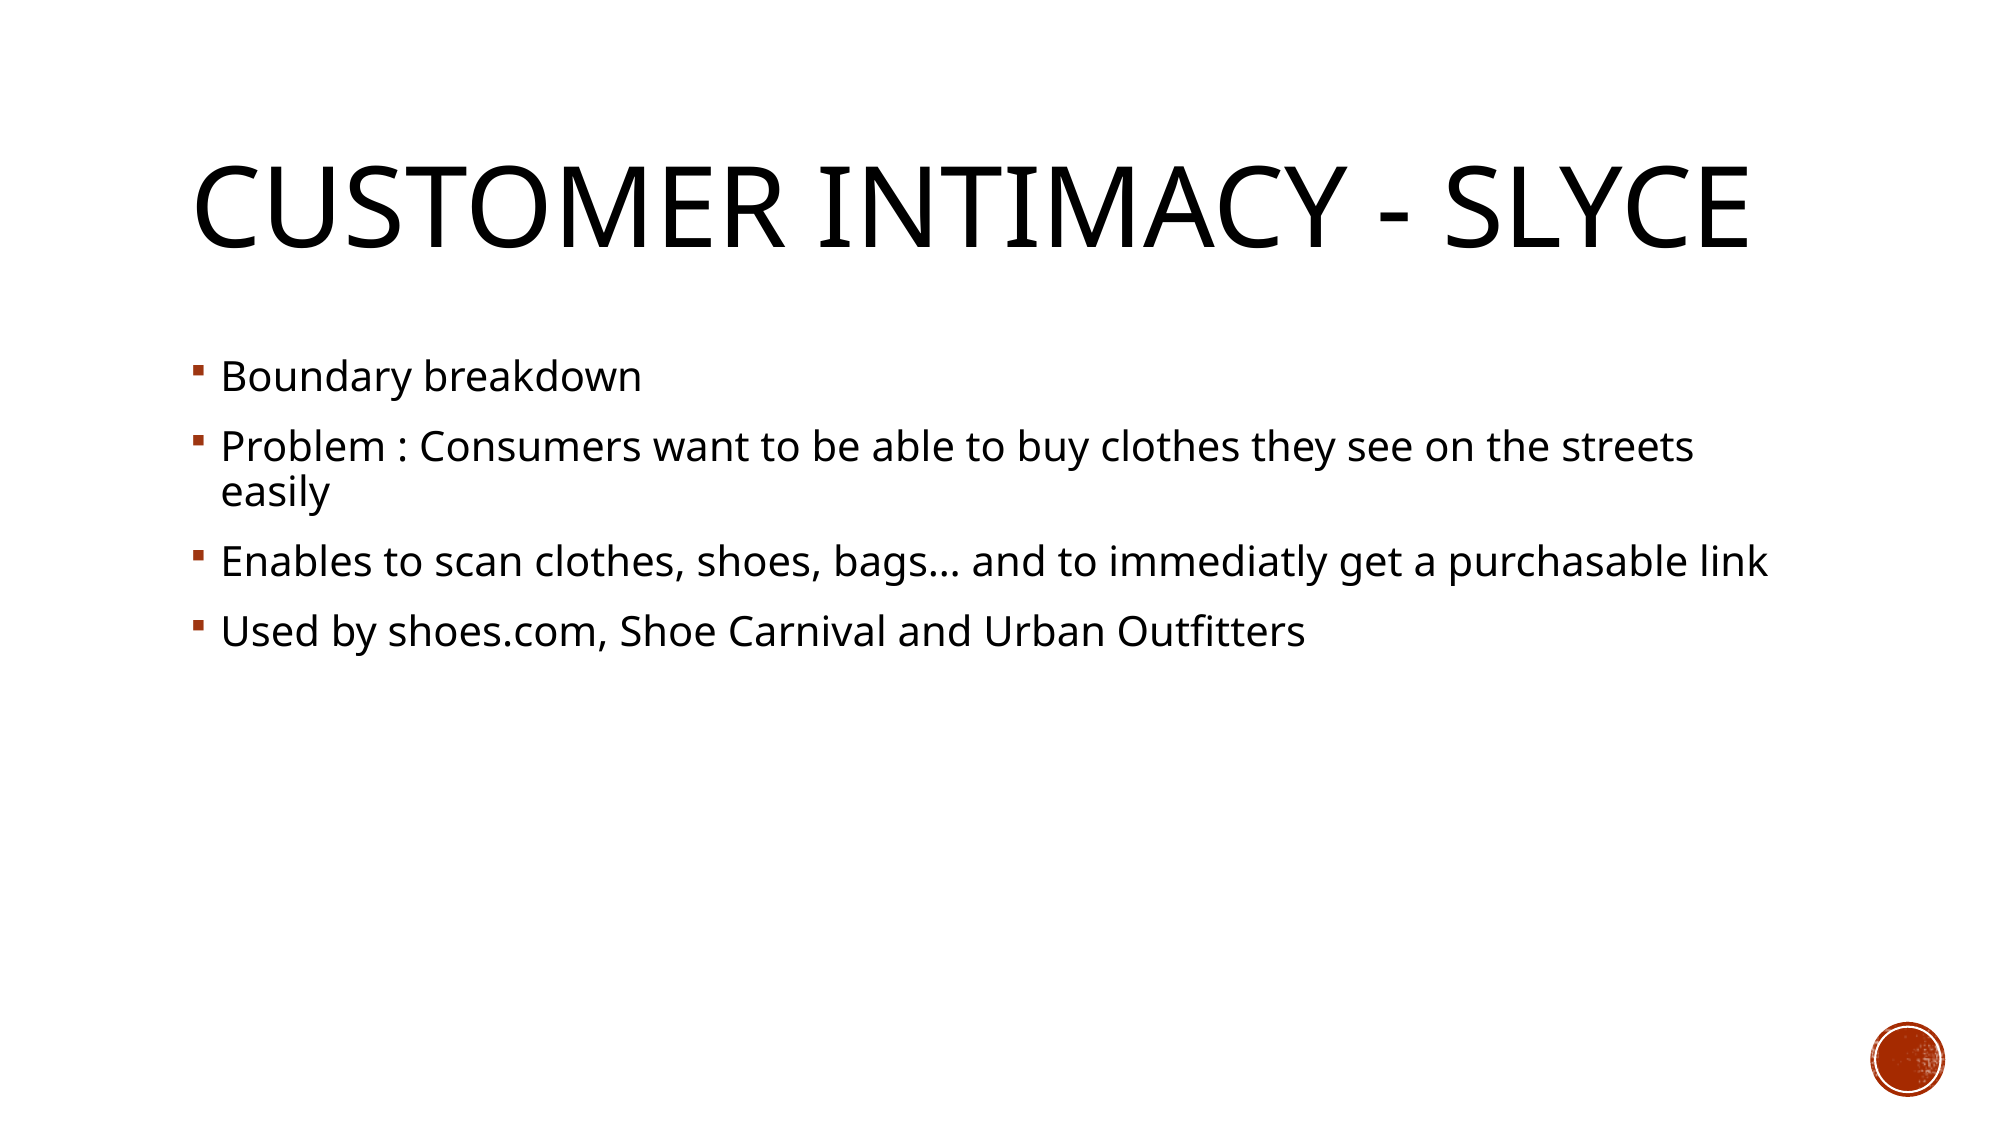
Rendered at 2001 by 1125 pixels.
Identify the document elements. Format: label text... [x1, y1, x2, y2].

list Boundary breakdown Problem : Consumers want to be able to buy clothes they see on the streets easily Enables to scan clothes, shoes, bags… and to immediatly get a purchasable link Used by shoes.com, Shoe Carnival and Urban Outfitters [175, 348, 1826, 1013]
title Customer intimacy - Slyce [175, 79, 1826, 344]
